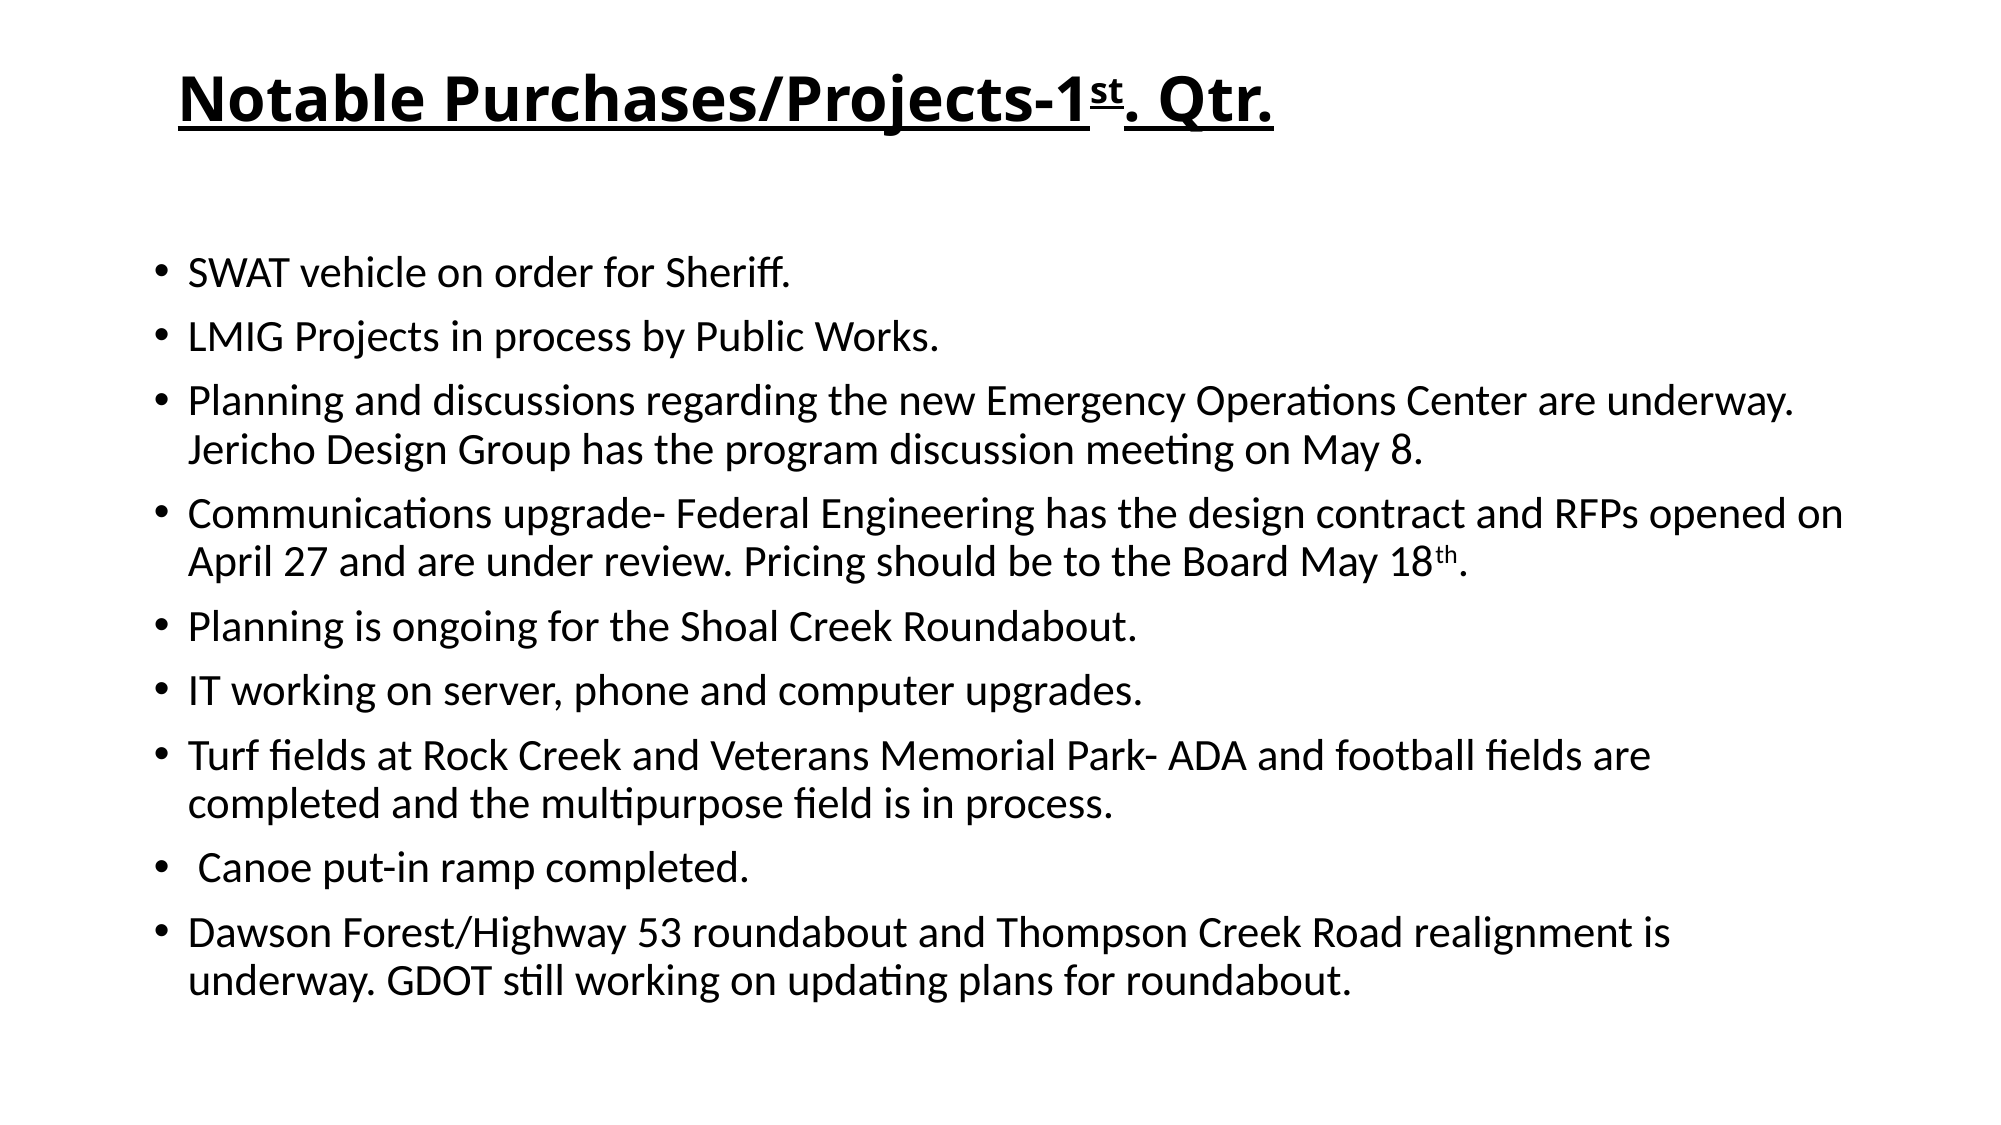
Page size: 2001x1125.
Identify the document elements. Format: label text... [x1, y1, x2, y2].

list SWAT vehicle on order for Sheriff. LMIG Projects in process by Public Works. Planning and discussions regarding the new Emergency Operations Center are underway. Jericho Design Group has the program discussion meeting on May 8. Communications upgrade- Federal Engineering has the design contract and RFPs opened on April 27 and are under review. Pricing should be to the Board May 18th. Planning is ongoing for the Shoal Creek Roundabout. IT working on server, phone and computer upgrades. Turf fields at Rock Creek and Veterans Memorial Park- ADA and football fields are completed and the multipurpose field is in process. Canoe put-in ramp completed. Dawson Forest/Highway 53 roundabout and Thompson Creek Road realignment is underway. GDOT still working on updating plans for roundabout. [139, 240, 1863, 1014]
title Notable Purchases/Projects-1st. Qtr. [162, 59, 1863, 144]
